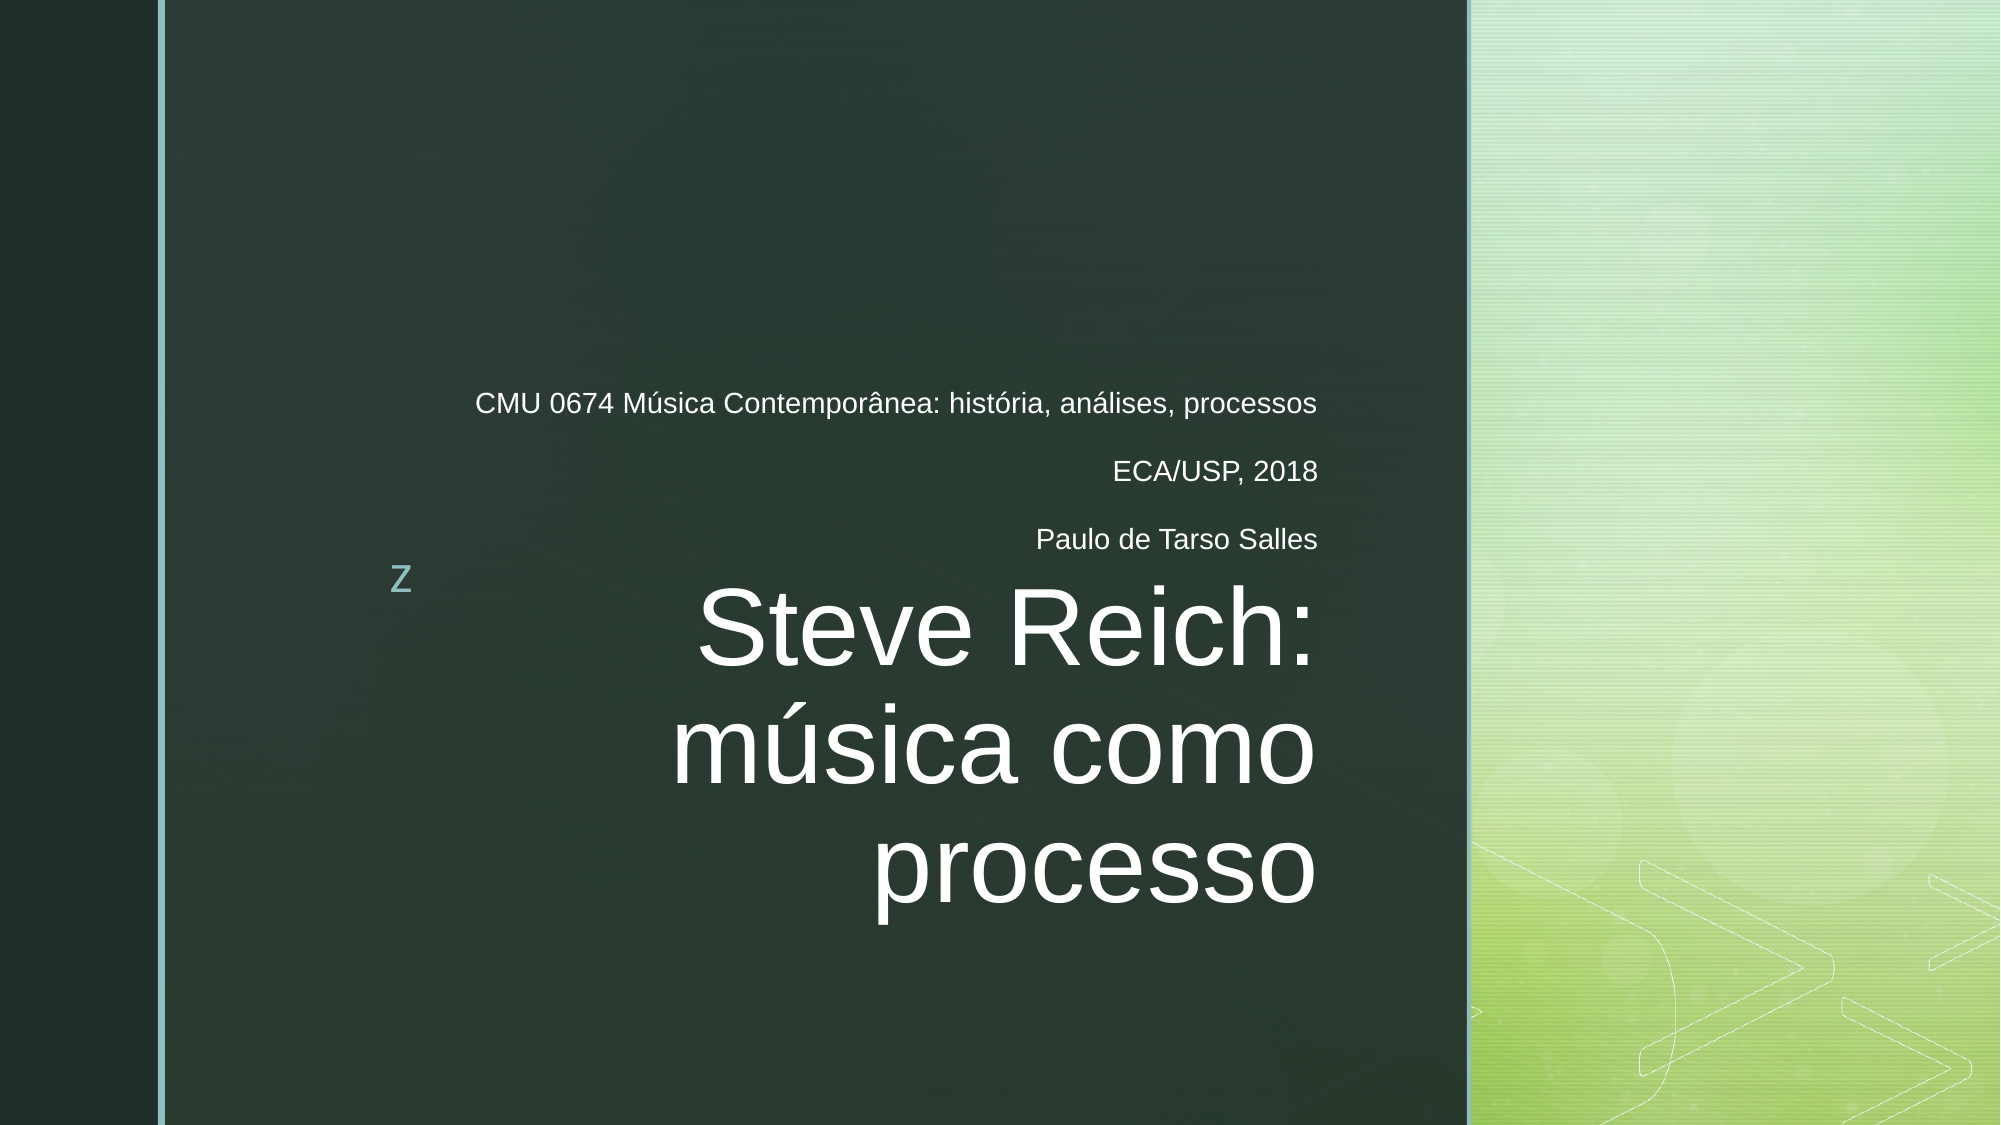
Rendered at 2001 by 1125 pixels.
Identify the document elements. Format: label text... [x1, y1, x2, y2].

title Steve Reich: música como processo [428, 562, 1334, 935]
picture [1472, 0, 2001, 1125]
subtitle CMU 0674 Música Contemporânea: história, análises, processos ECA/USP, 2018 Paulo de Tarso Salles [454, 372, 1334, 563]
